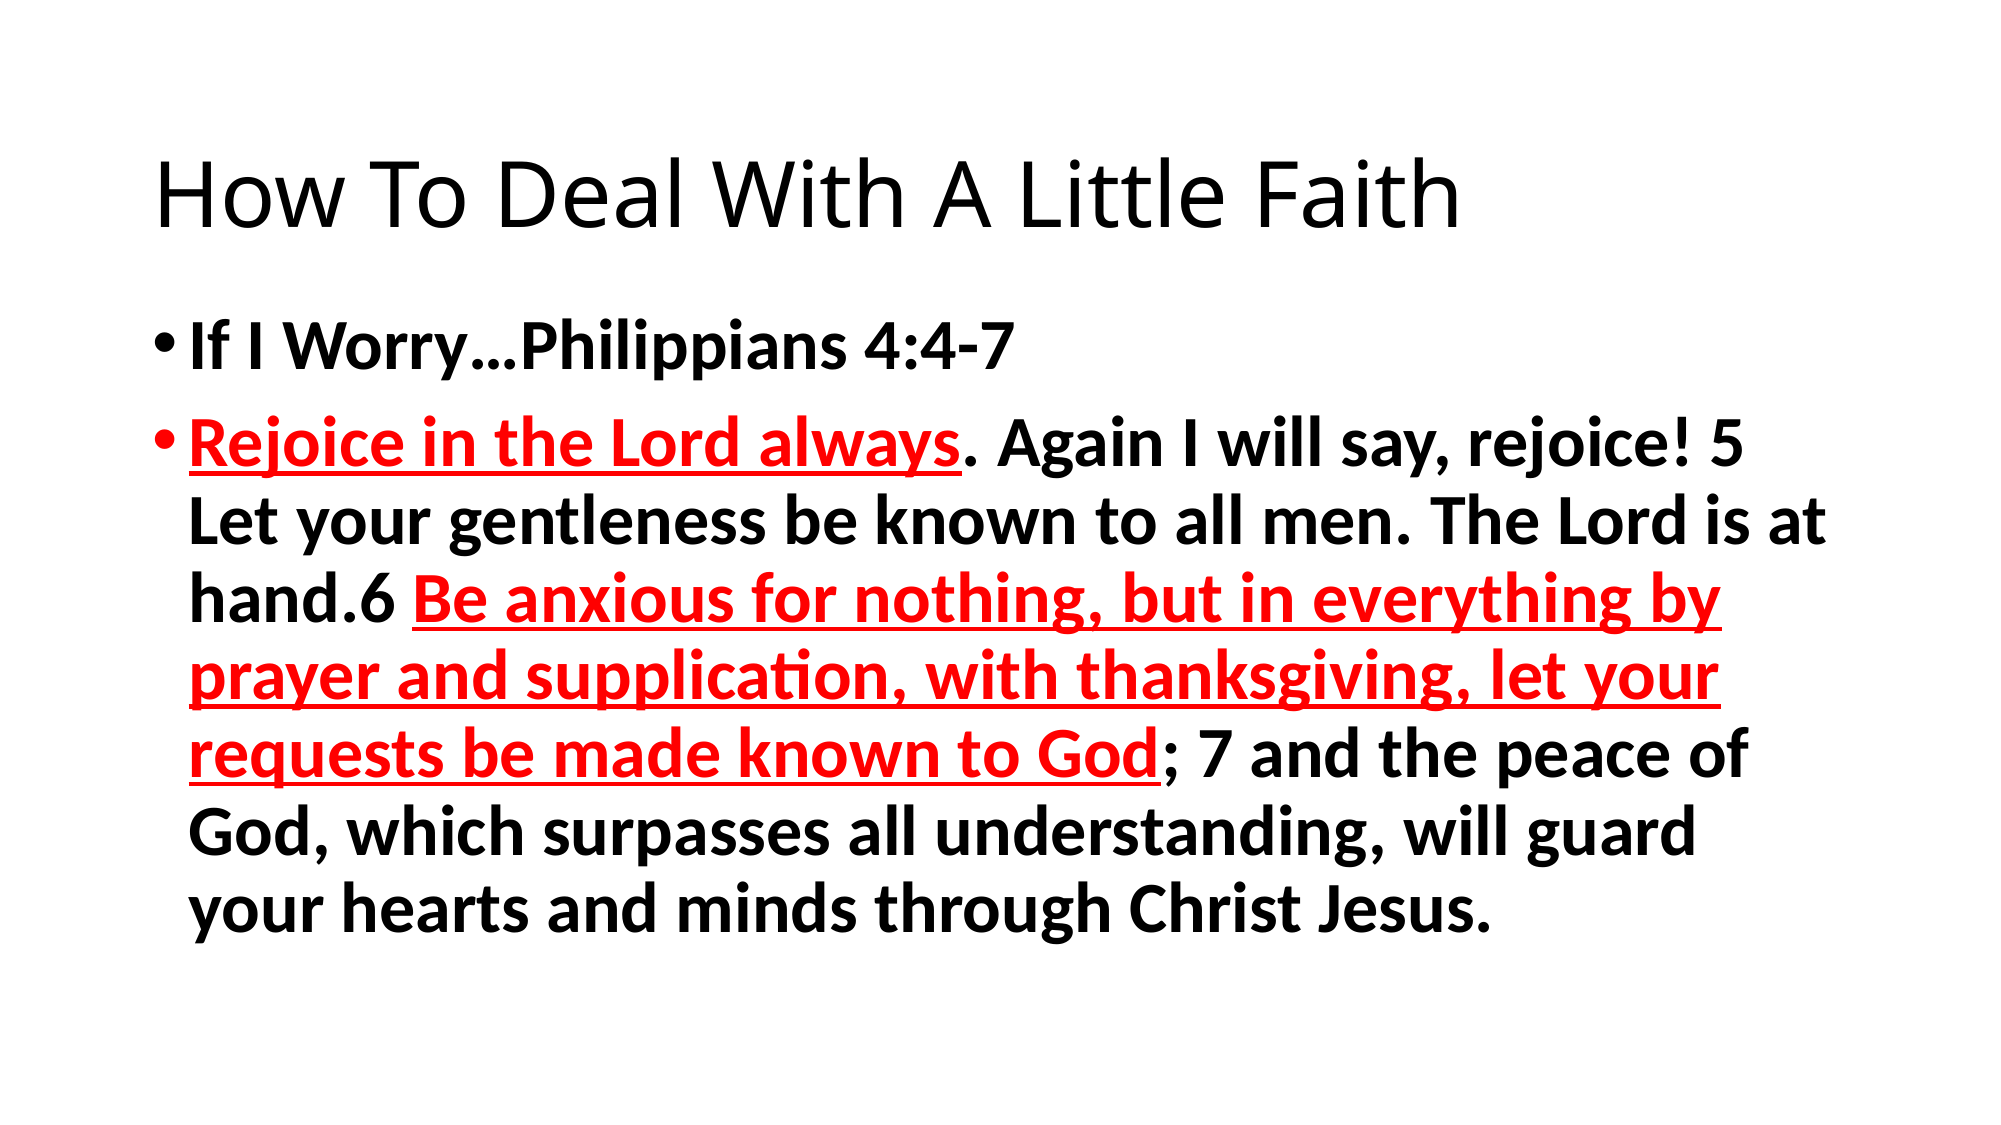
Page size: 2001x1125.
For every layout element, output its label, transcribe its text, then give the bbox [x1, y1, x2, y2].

list If I Worry…Philippians 4:4-7 Rejoice in the Lord always. Again I will say, rejoice! 5 Let your gentleness be known to all men. The Lord is at hand.6 Be anxious for nothing, but in everything by prayer and supplication, with thanksgiving, let your requests be made known to God; 7 and the peace of God, which surpasses all understanding, will guard your hearts and minds through Christ Jesus. [137, 299, 1863, 1014]
title How To Deal With A Little Faith [137, 59, 1863, 299]
